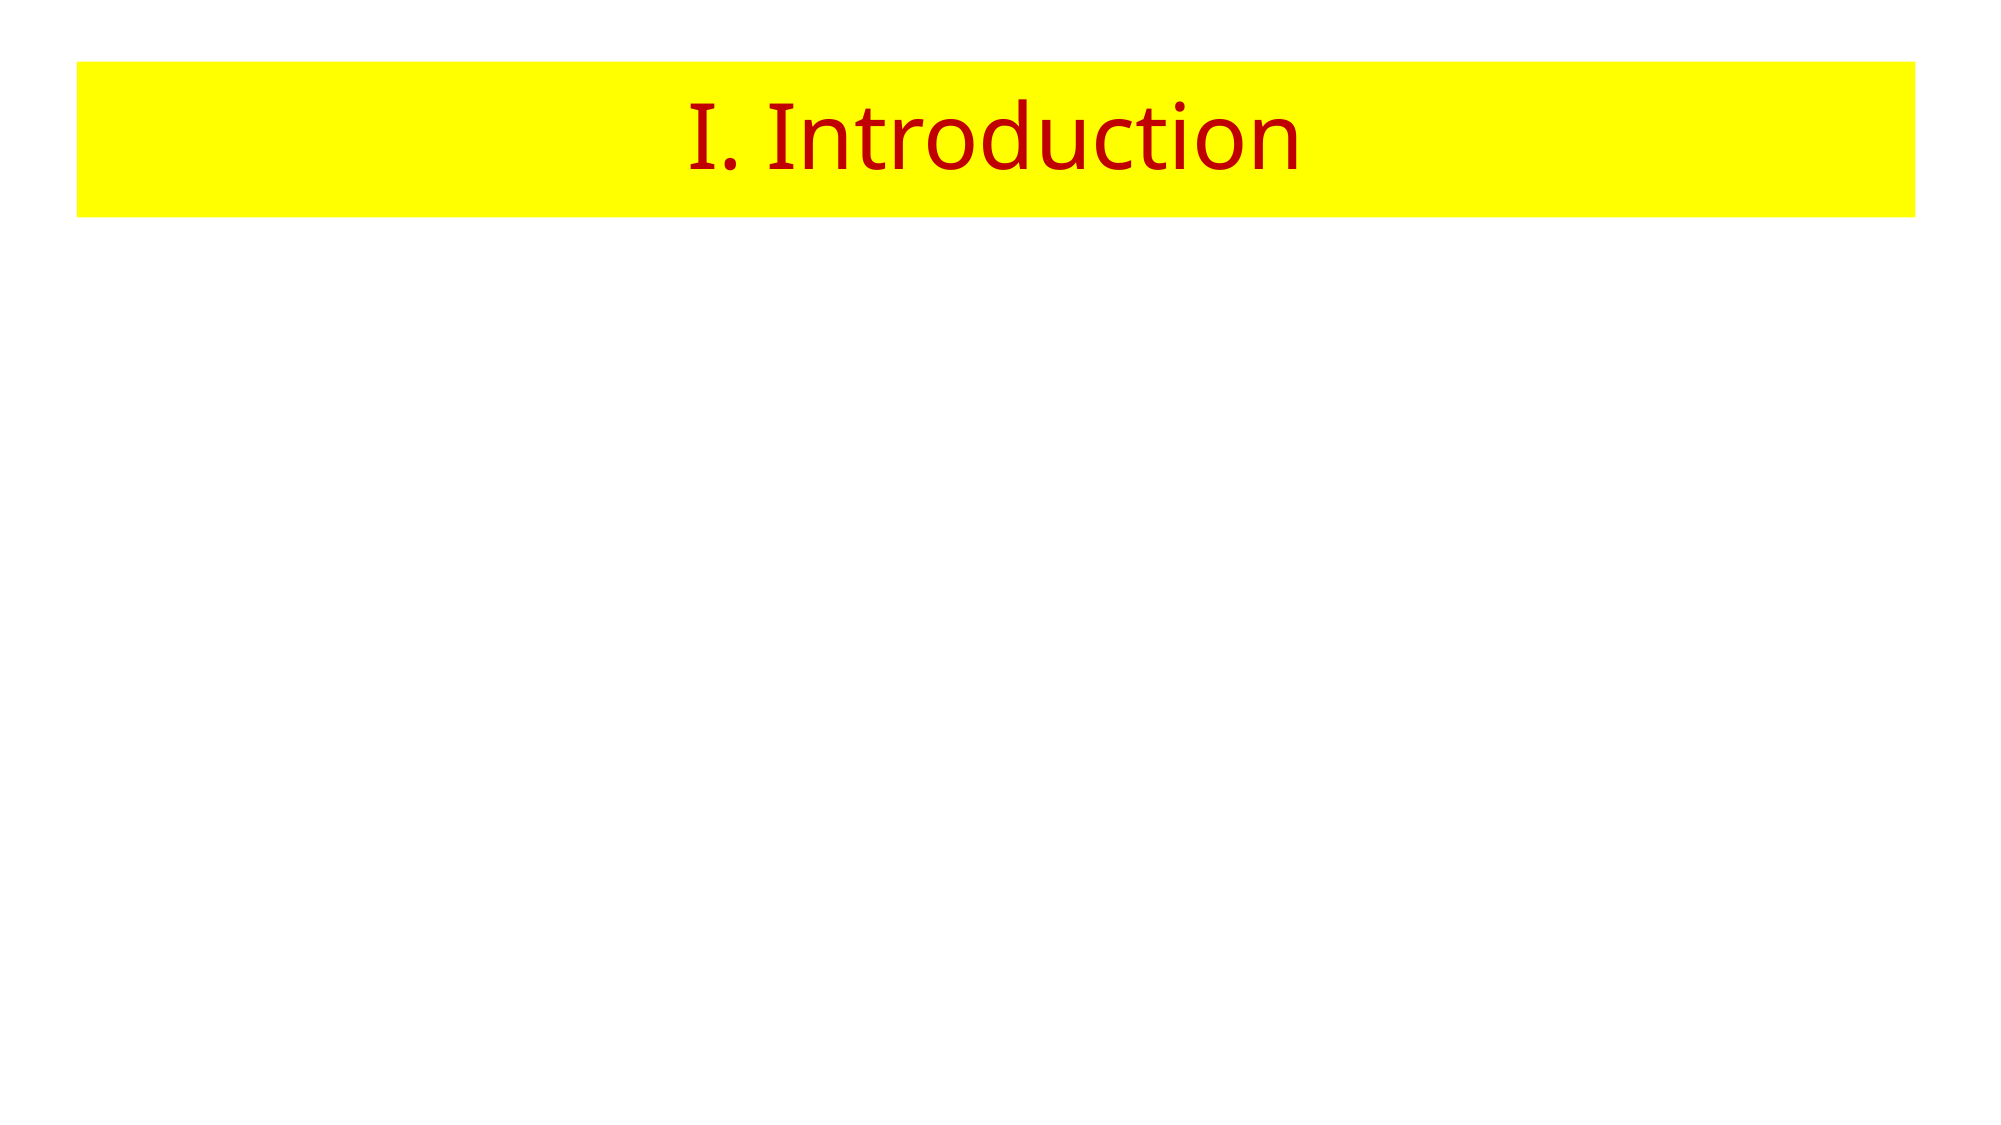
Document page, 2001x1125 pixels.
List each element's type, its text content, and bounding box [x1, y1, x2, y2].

title I. Introduction [76, 61, 1916, 218]
